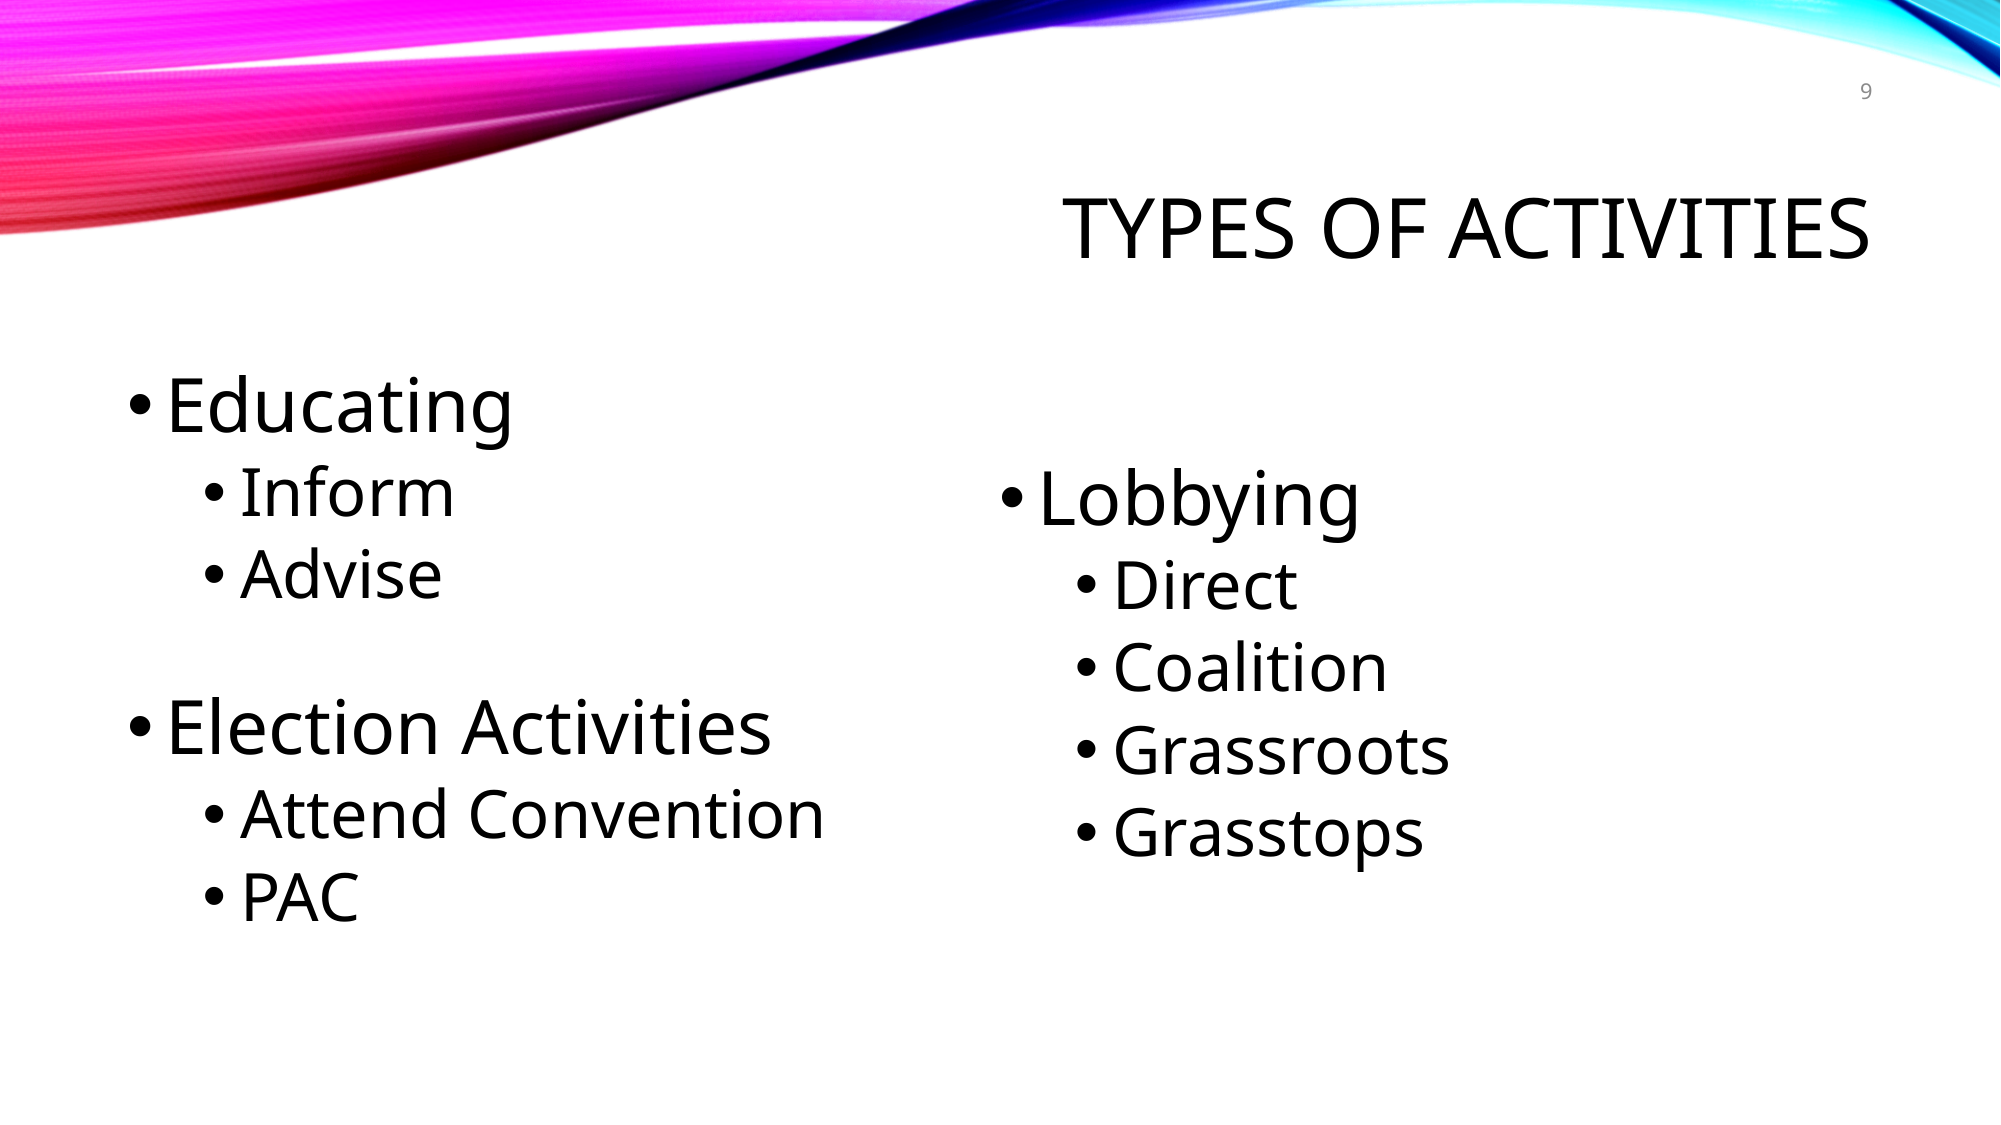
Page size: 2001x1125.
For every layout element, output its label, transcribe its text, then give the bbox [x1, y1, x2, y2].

list Educating Inform Advise Election Activities Attend Convention PAC Lobbying Direct Coalition Grassroots Grasstops [112, 360, 1888, 1021]
picture [1910, 0, 2000, 45]
title Types of Activities [474, 125, 1888, 338]
picture [1890, 0, 2000, 75]
slide_number 9 [1437, 62, 1888, 123]
picture [0, 0, 2000, 237]
